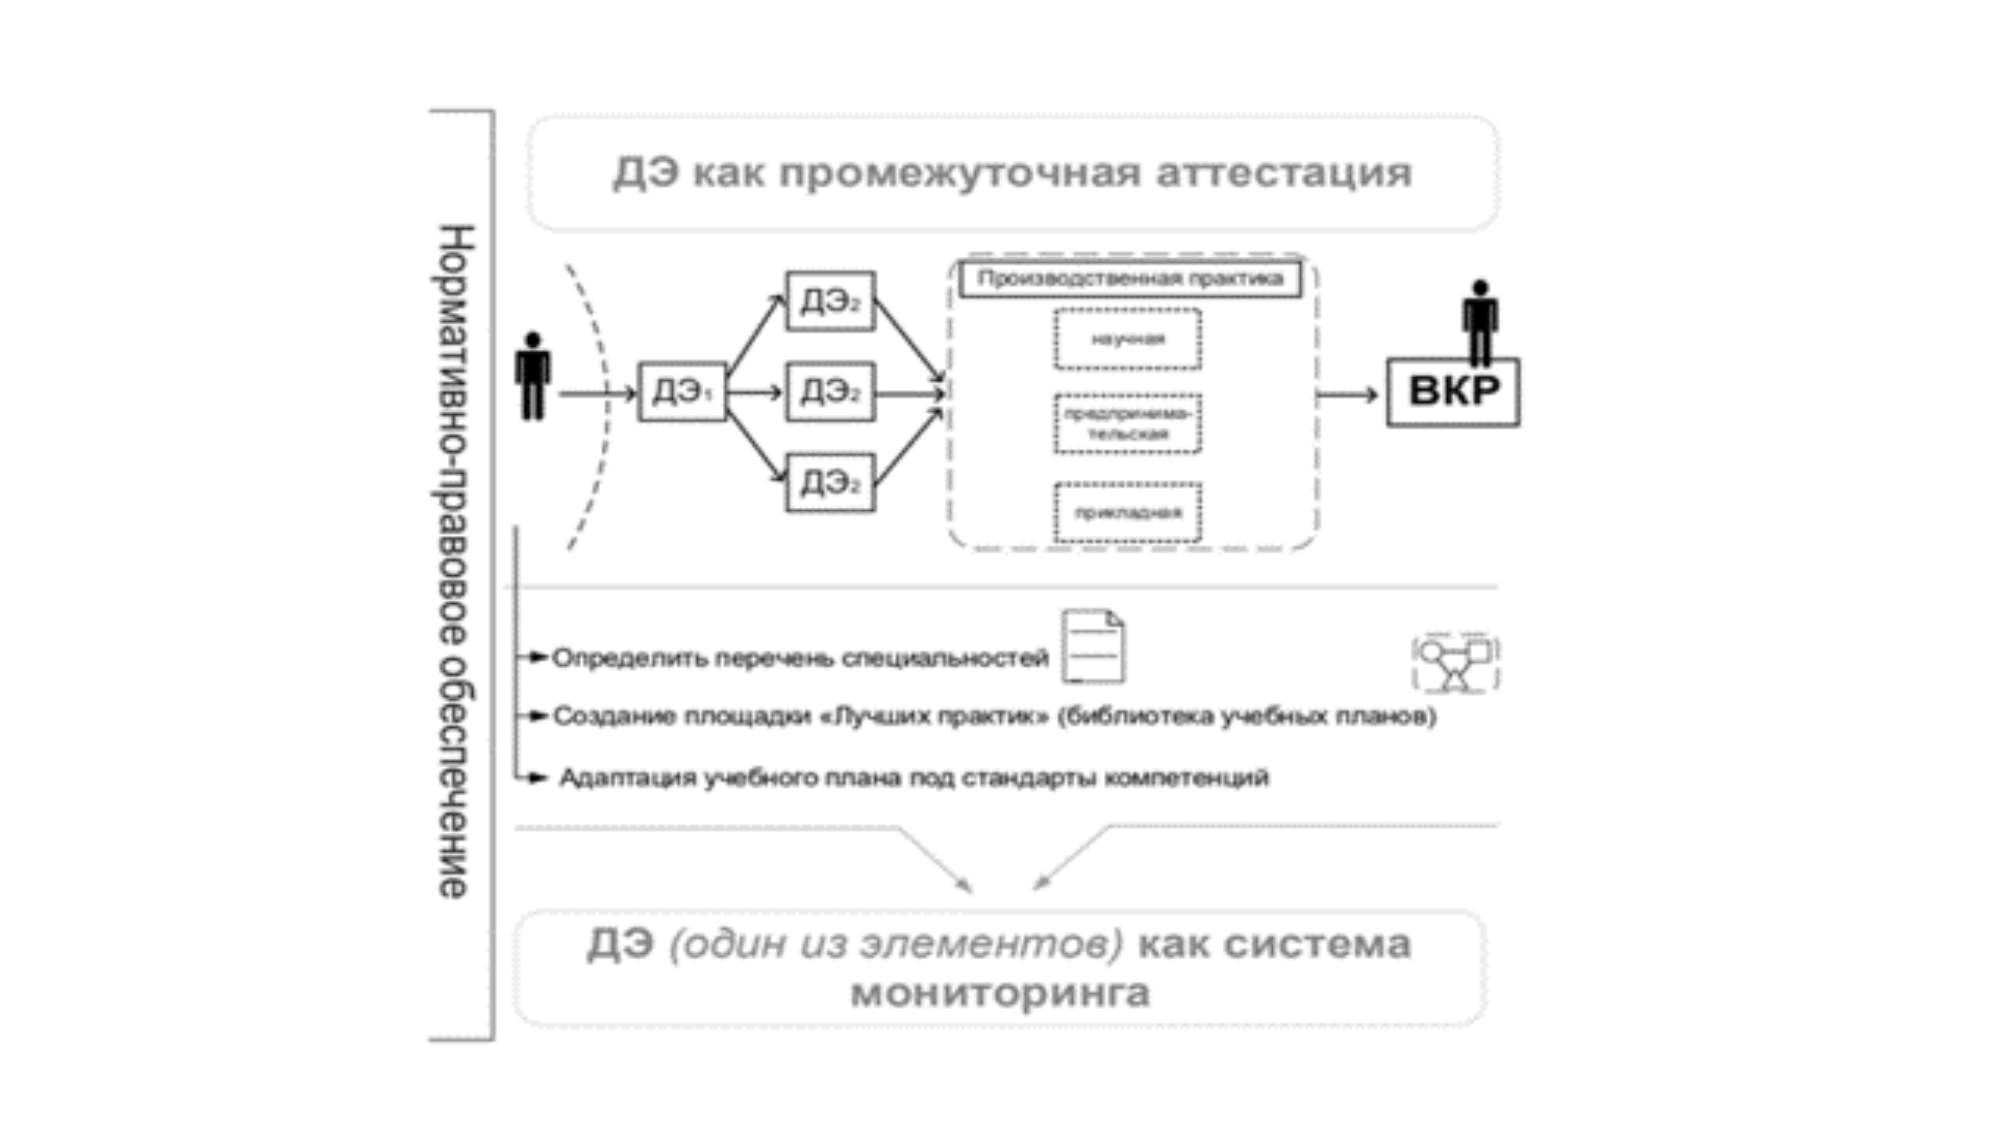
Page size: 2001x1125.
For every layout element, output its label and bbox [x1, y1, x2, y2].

list [0, 0, 2000, 1114]
